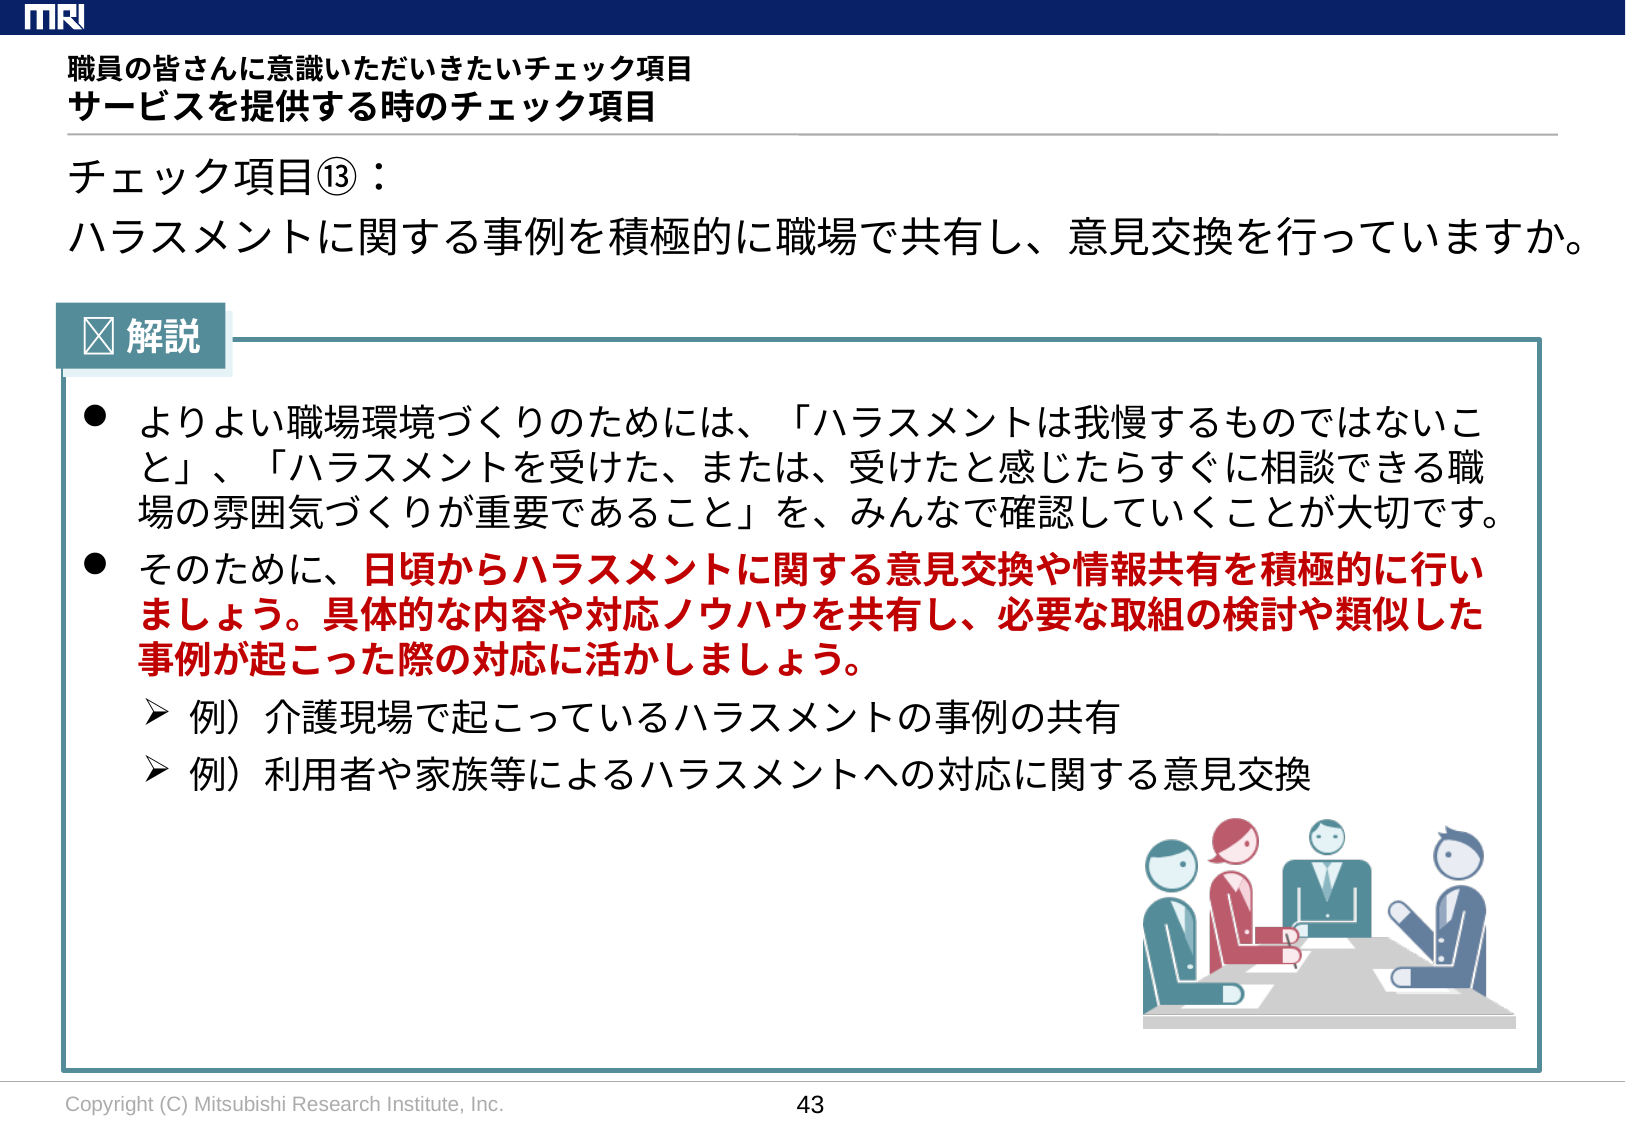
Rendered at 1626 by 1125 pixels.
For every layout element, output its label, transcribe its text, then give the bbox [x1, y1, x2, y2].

text_box チェック項目⑬： ハラスメントに関する事例を積極的に職場で共有し、意見交換を行っていますか。 [66, 151, 1581, 262]
picture [1142, 818, 1516, 1030]
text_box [55, 302, 1541, 1071]
title 職員の皆さんに意識いただいきたいチェック項目 サービスを提供する時のチェック項目 [67, 42, 1558, 135]
